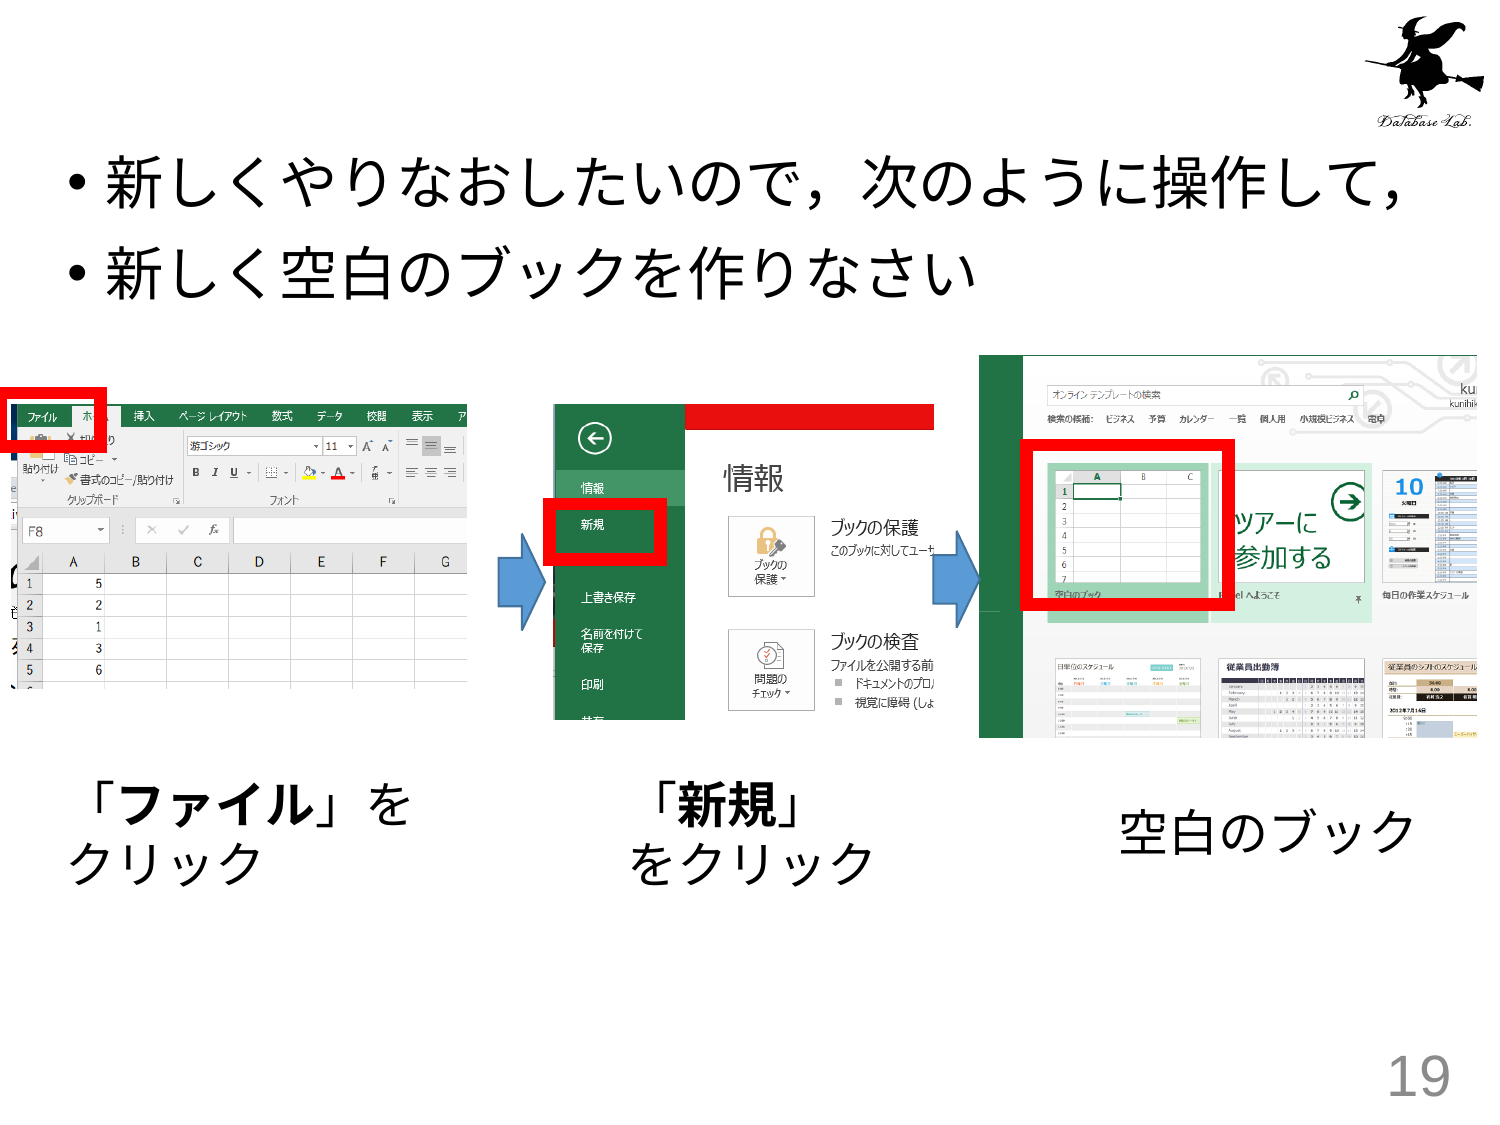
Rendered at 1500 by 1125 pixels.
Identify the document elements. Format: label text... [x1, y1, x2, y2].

text_box [548, 503, 553, 561]
text_box [934, 530, 979, 629]
picture [553, 404, 934, 720]
picture [1362, 14, 1486, 130]
text_box 空白のブック [1103, 794, 1437, 870]
text_box 「ファイル」を クリック [50, 765, 435, 902]
slide_number 19 [1129, 1042, 1467, 1103]
text_box [0, 392, 102, 448]
text_box [497, 533, 547, 631]
picture [11, 404, 467, 689]
list 新しくやりなおしたいので，次のように操作して， 新しく空白のブックを作りなさい [52, 138, 1441, 1014]
picture [979, 355, 1478, 738]
text_box 「新規」 をクリック [612, 765, 896, 902]
